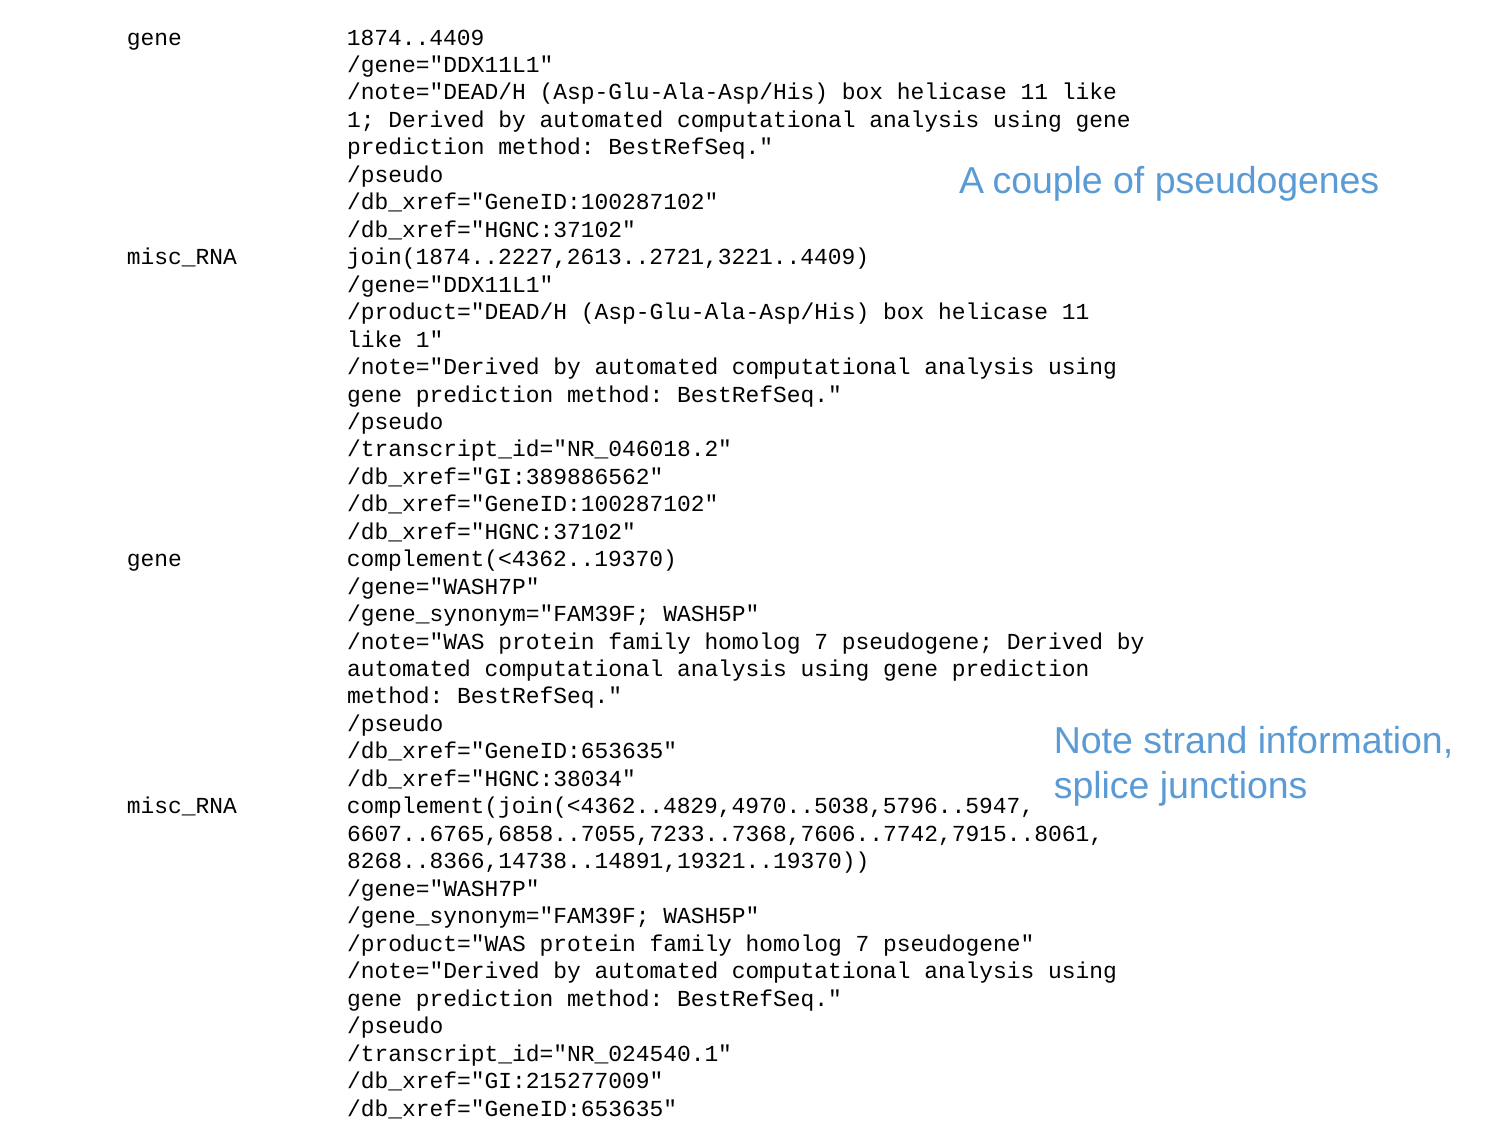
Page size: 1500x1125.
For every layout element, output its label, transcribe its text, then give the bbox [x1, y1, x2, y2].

text_box A couple of pseudogenes [944, 148, 1395, 209]
text_box gene 1874..4409 /gene="DDX11L1" /note="DEAD/H (Asp-Glu-Ala-Asp/His) box helicase 11 like 1; Derived by automated computational analysis using gene prediction method: BestRefSeq." /pseudo /db_xref="GeneID:100287102" /db_xref="HGNC:37102" misc_RNA join(1874..2227,2613..2721,3221..4409) /gene="DDX11L1" /product="DEAD/H (Asp-Glu-Ala-Asp/His) box helicase 11 like 1" /note="Derived by automated computational analysis using gene prediction method: BestRefSeq." /pseudo /transcript_id="NR_046018.2" /db_xref="GI:389886562" /db_xref="GeneID:100287102" /db_xref="HGNC:37102" gene complement(<4362..19370) /gene="WASH7P" /gene_synonym="FAM39F; WASH5P" /note="WAS protein family homolog 7 pseudogene; Derived by automated computational analysis using gene prediction method: BestRefSeq." /pseudo /db_xref="GeneID:653635" /db_xref="HGNC:38034" misc_RNA complement(join(<4362..4829,4970..5038,5796..5947, 6607..6765,6858..7055,7233..7368,7606..7742,7915..8061, 8268..8366,14738..14891,19321..19370)) /gene="WASH7P" /gene_synonym="FAM39F; WASH5P" /product="WAS protein family homolog 7 pseudogene" /note="Derived by automated computational analysis using gene prediction method: BestRefSeq." /pseudo /transcript_id="NR_024540.1" /db_xref="GI:215277009" /db_xref="GeneID:653635" [43, 14, 1160, 1125]
text_box Note strand information, splice junctions [1039, 708, 1479, 814]
